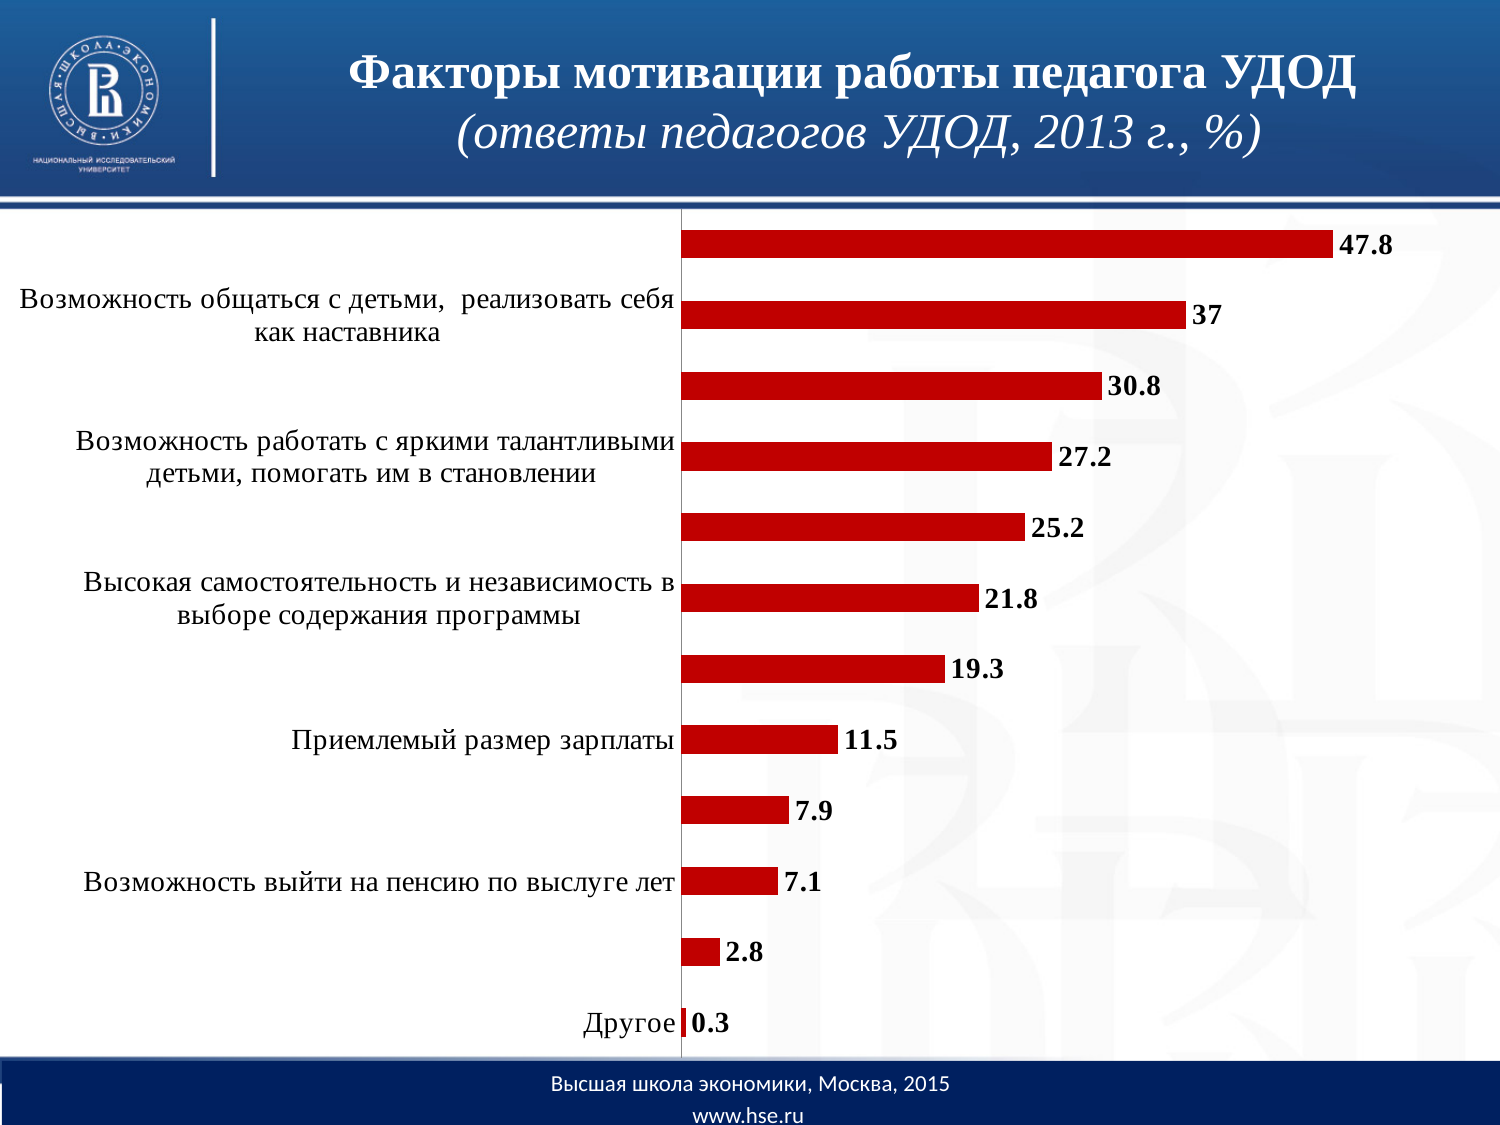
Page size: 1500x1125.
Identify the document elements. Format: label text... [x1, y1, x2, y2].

picture [0, 0, 1500, 1125]
text_box Высшая школа экономики, Москва, 2015 www.hse.ru [1, 1060, 1500, 1125]
chart [17, 207, 1500, 1059]
title Факторы мотивации работы педагога УДОД (ответы педагогов УДОД, 2013 г., %) [218, 5, 1500, 193]
